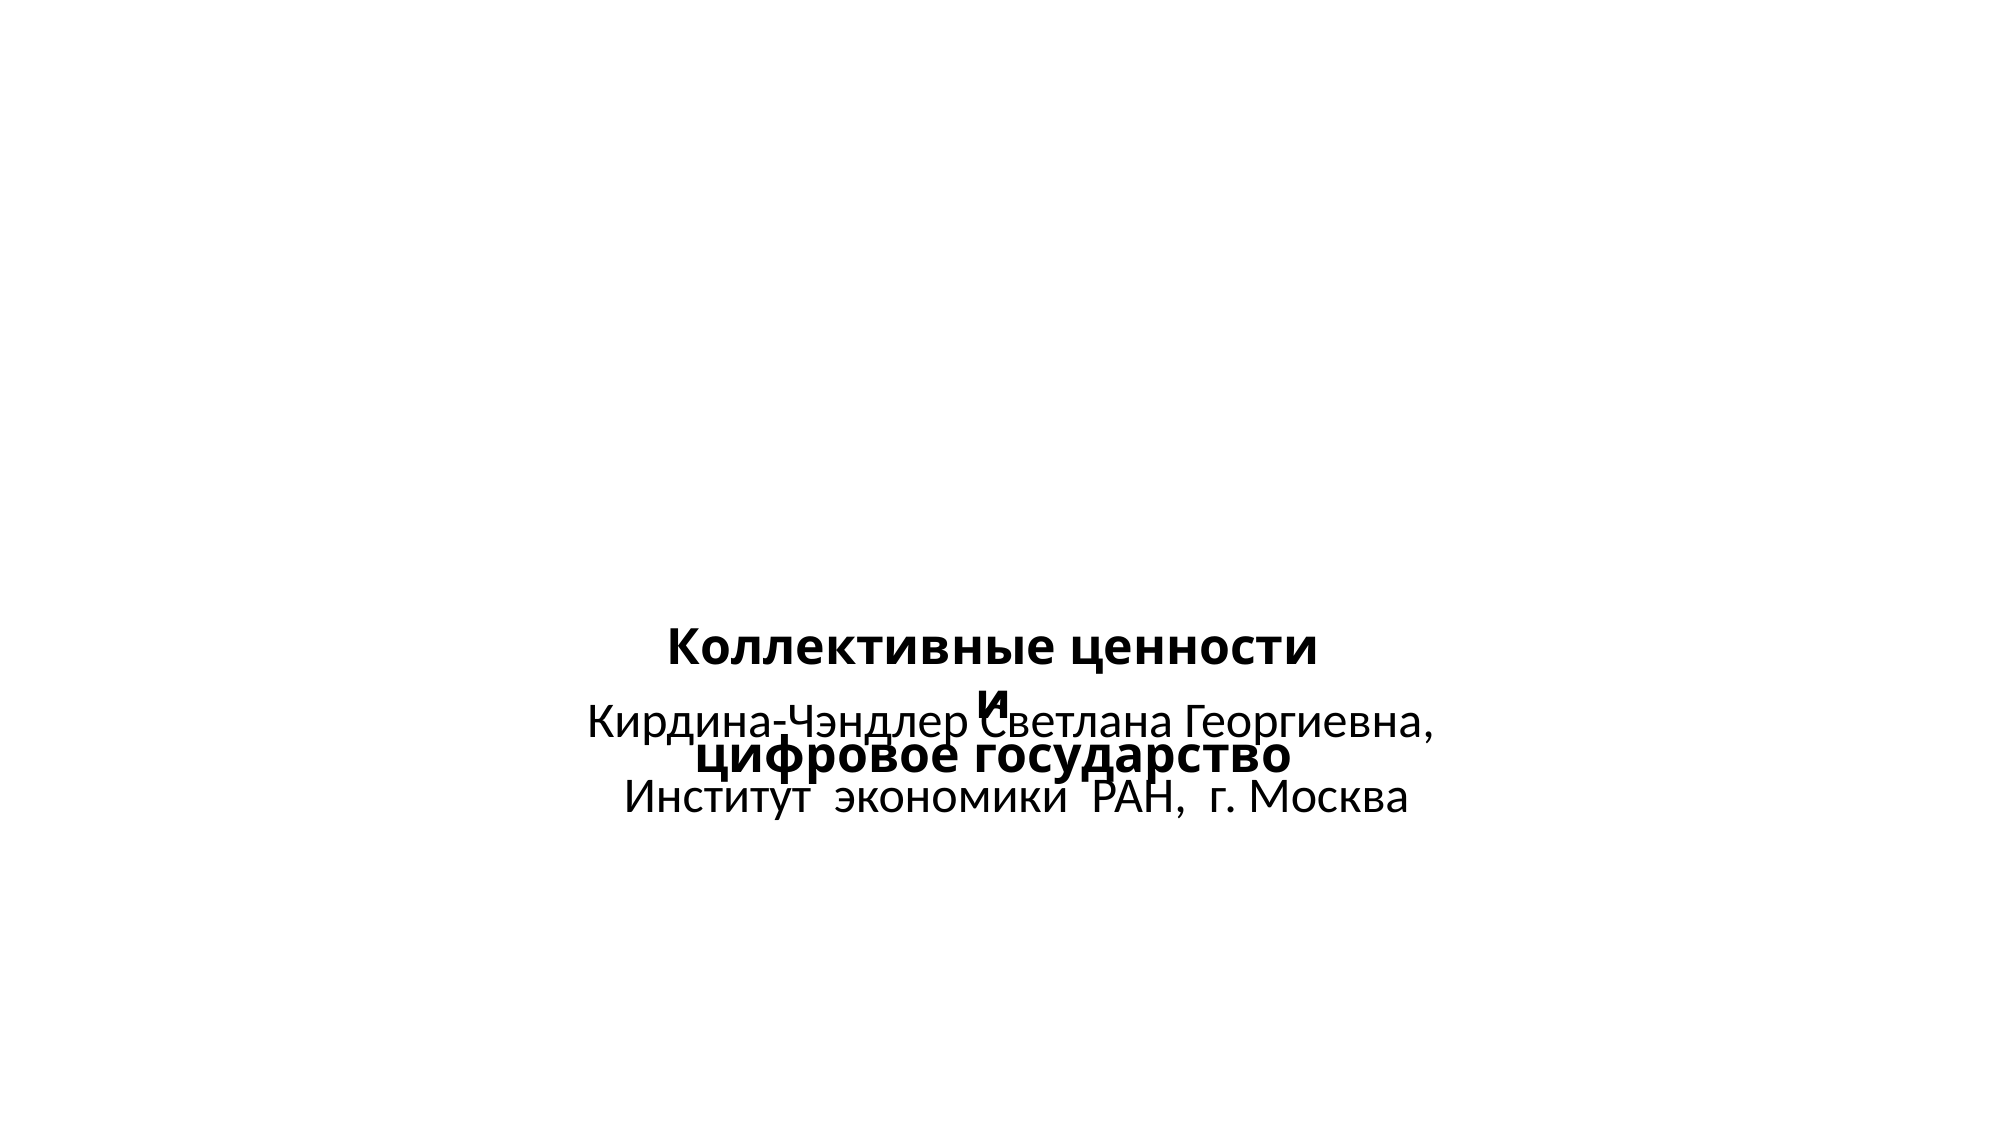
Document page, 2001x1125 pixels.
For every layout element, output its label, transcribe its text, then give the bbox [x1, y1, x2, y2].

title Коллективные ценности и цифровое государство [249, 343, 1750, 959]
subtitle Кирдина-Чэндлер Светлана Георгиевна, Институт экономики РАН, г. Москва [266, 686, 1767, 959]
